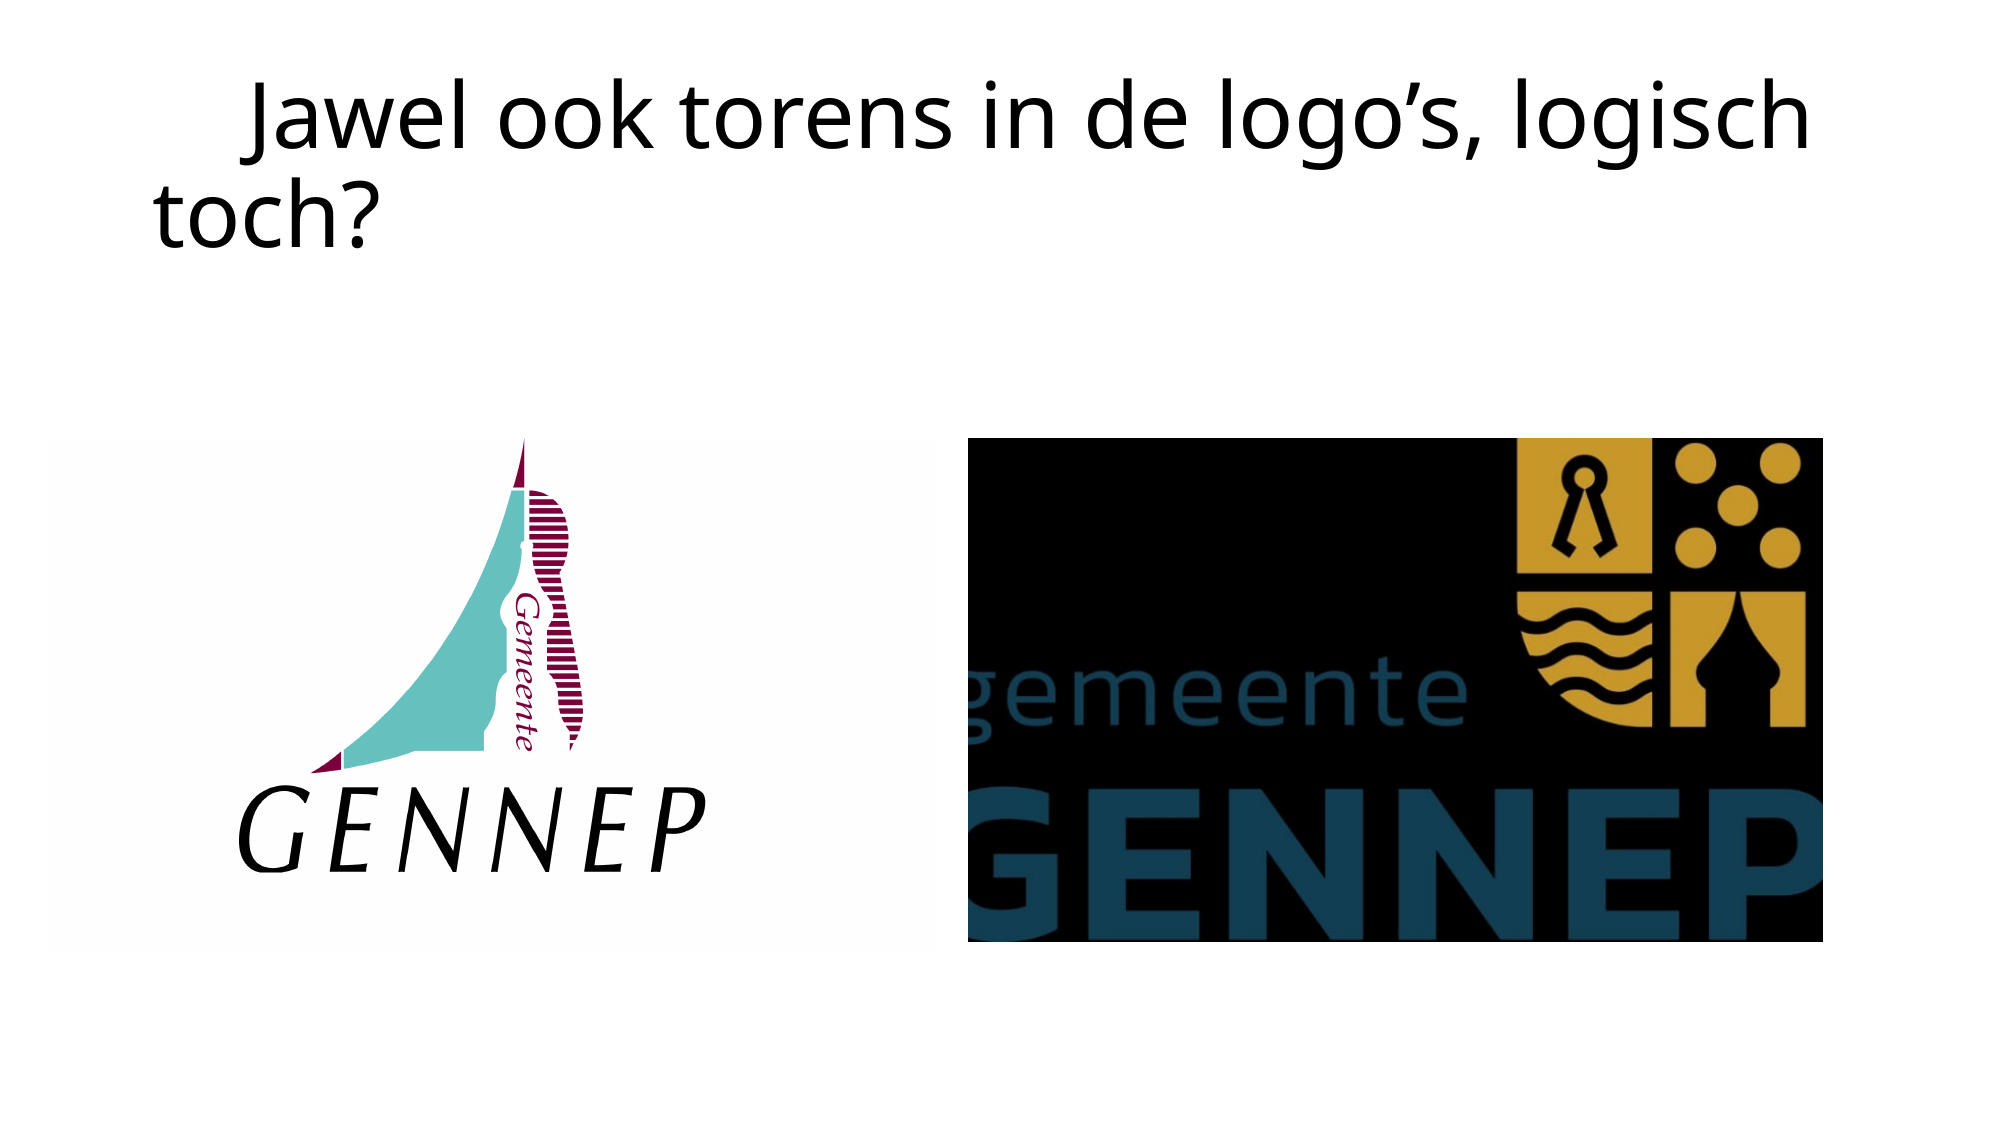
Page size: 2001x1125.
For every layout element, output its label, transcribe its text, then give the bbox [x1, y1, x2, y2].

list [49, 438, 935, 951]
picture [968, 438, 1823, 942]
title Jawel ook torens in de logo’s, logisch toch? [137, 59, 1863, 278]
